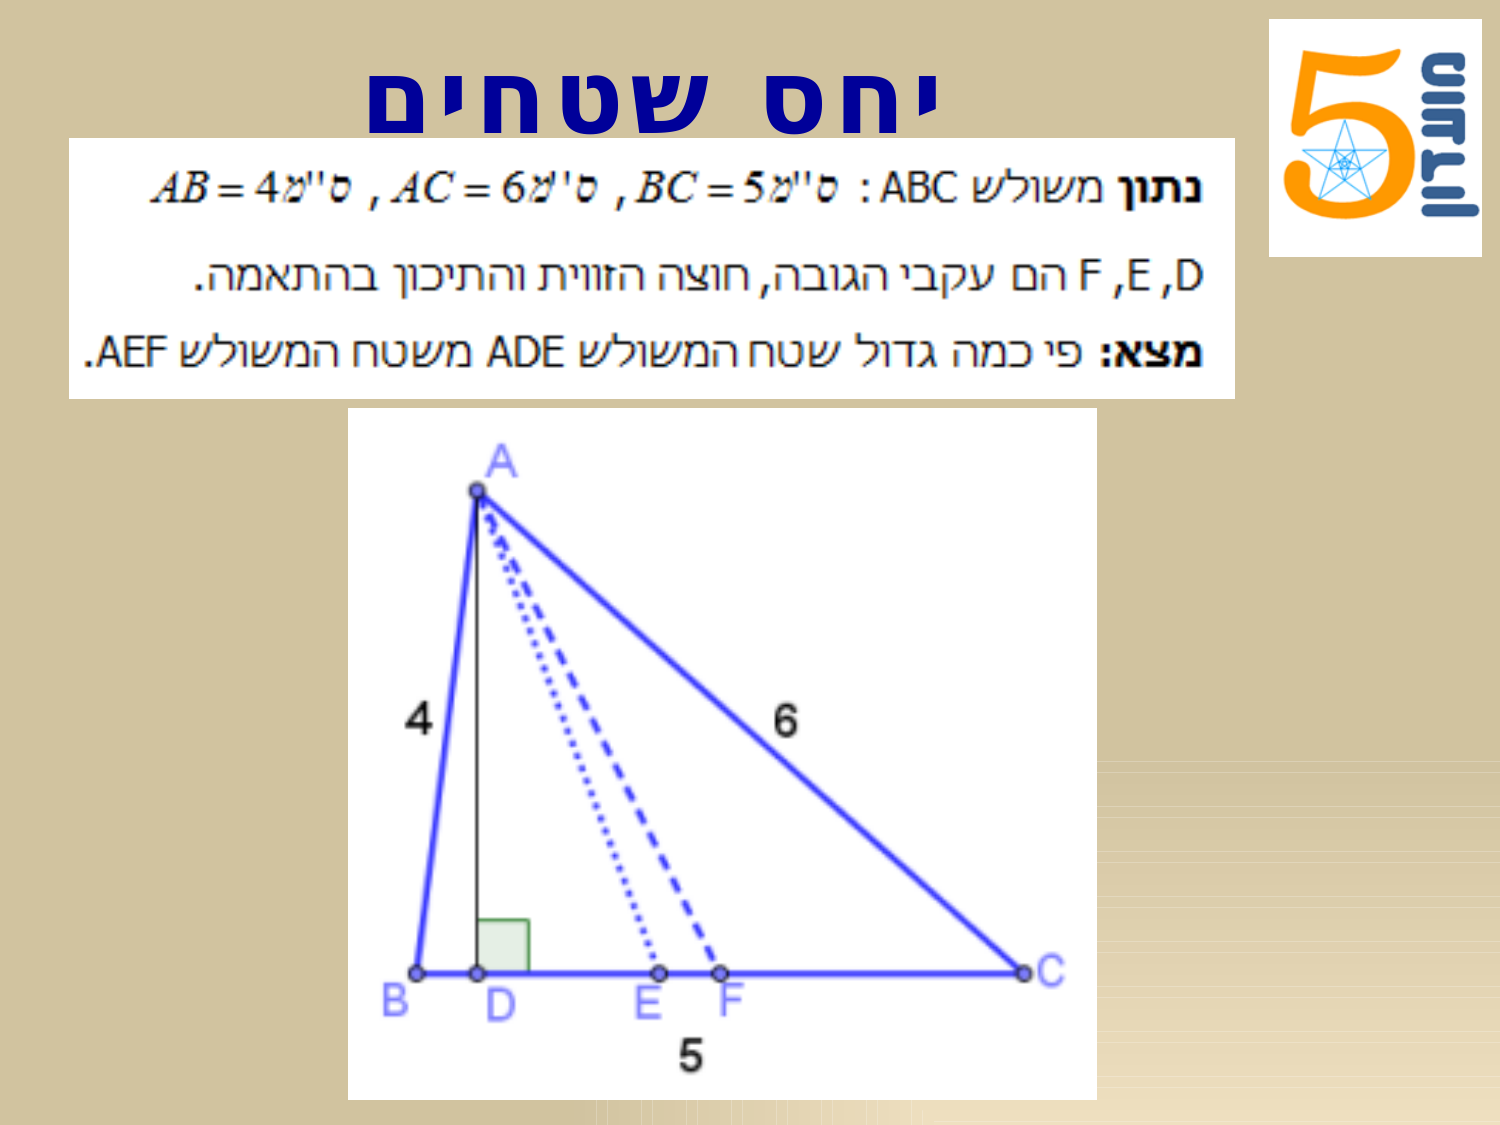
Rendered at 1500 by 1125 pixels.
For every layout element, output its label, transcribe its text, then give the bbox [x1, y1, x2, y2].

picture [69, 137, 1235, 399]
picture [348, 408, 1098, 1100]
text_box יחס שטחים [34, 21, 1265, 162]
picture [1269, 18, 1483, 257]
